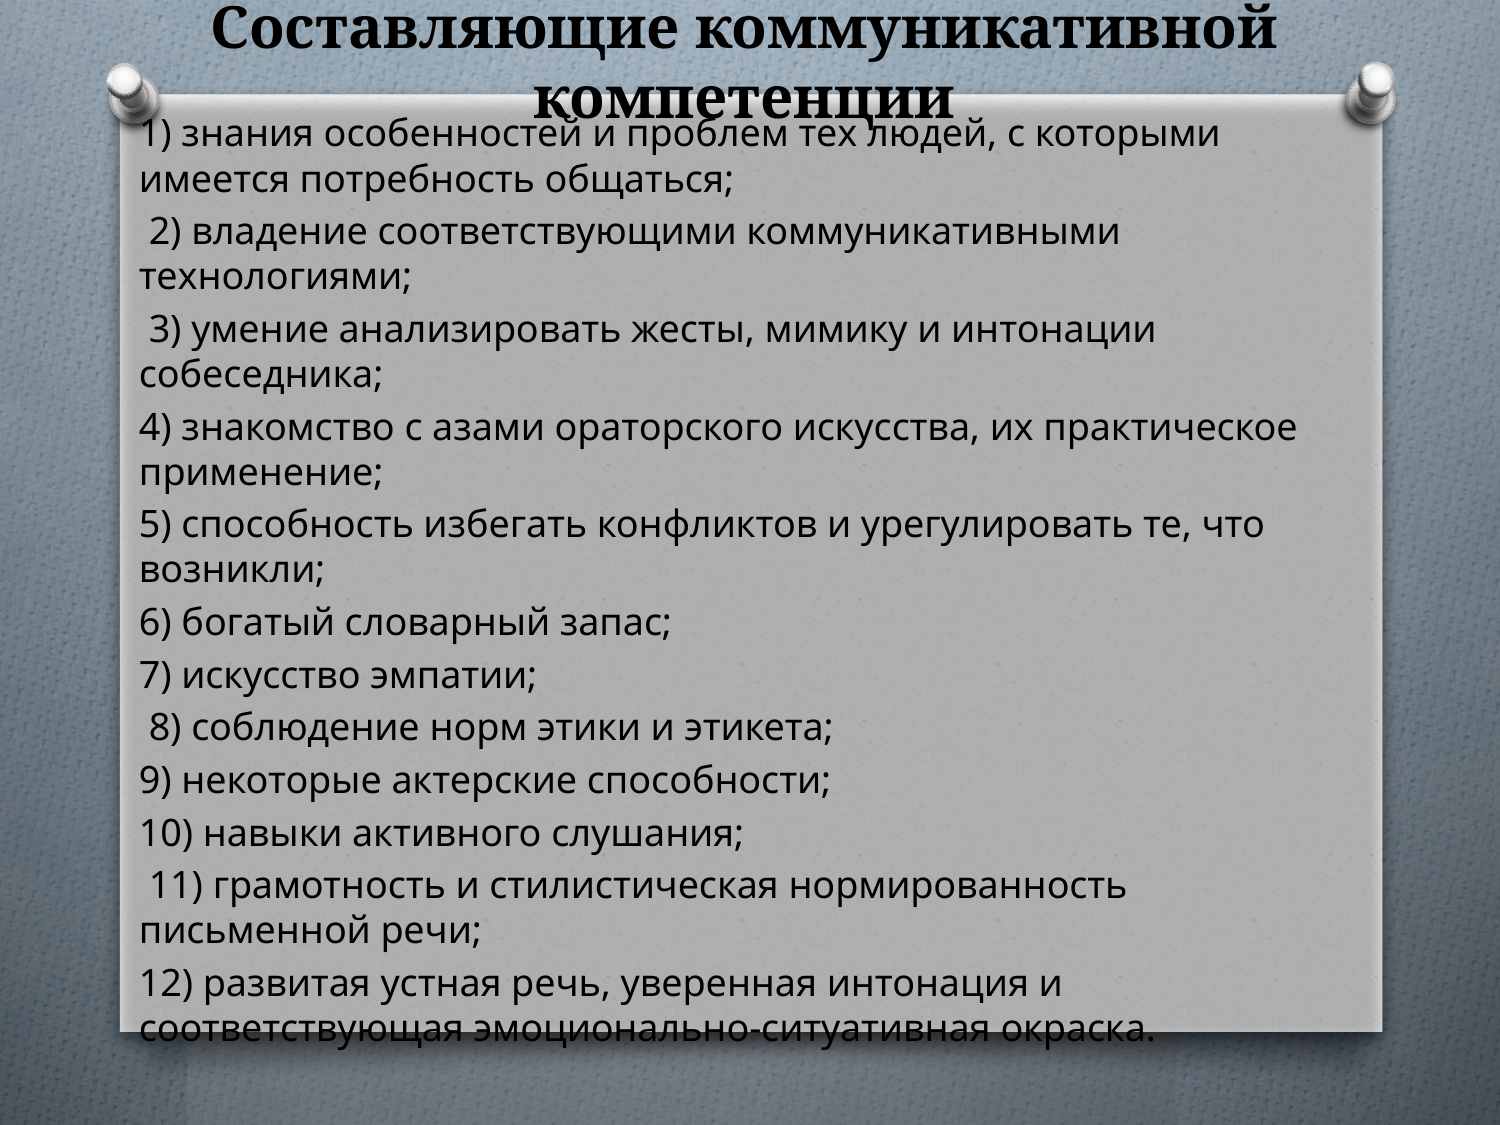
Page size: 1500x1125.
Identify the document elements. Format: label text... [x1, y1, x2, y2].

picture [75, 90, 188, 137]
title Составляющие коммуникативной компетенции [29, 30, 1459, 90]
picture [1325, 90, 1439, 146]
list 1) знания особенностей и проблем тех людей, с которыми имеется потребность общаться; 2) владение соответствующими коммуникативными технологиями; 3) умение анализировать жесты, мимику и интонации собеседника; 4) знакомство с азами ораторского искусства, их практическое применение; 5) способность избегать конфликтов и урегулировать те, что возникли; 6) богатый словарный запас; 7) искусство эмпатии; 8) соблюдение норм этики и этикета; 9) некоторые актерские способности; 10) навыки активного слушания; 11) грамотность и стилистическая нормированность письменной речи; 12) развитая устная речь, уверенная интонация и соответствующая эмоционально-ситуативная окраска. [123, 101, 1376, 1071]
